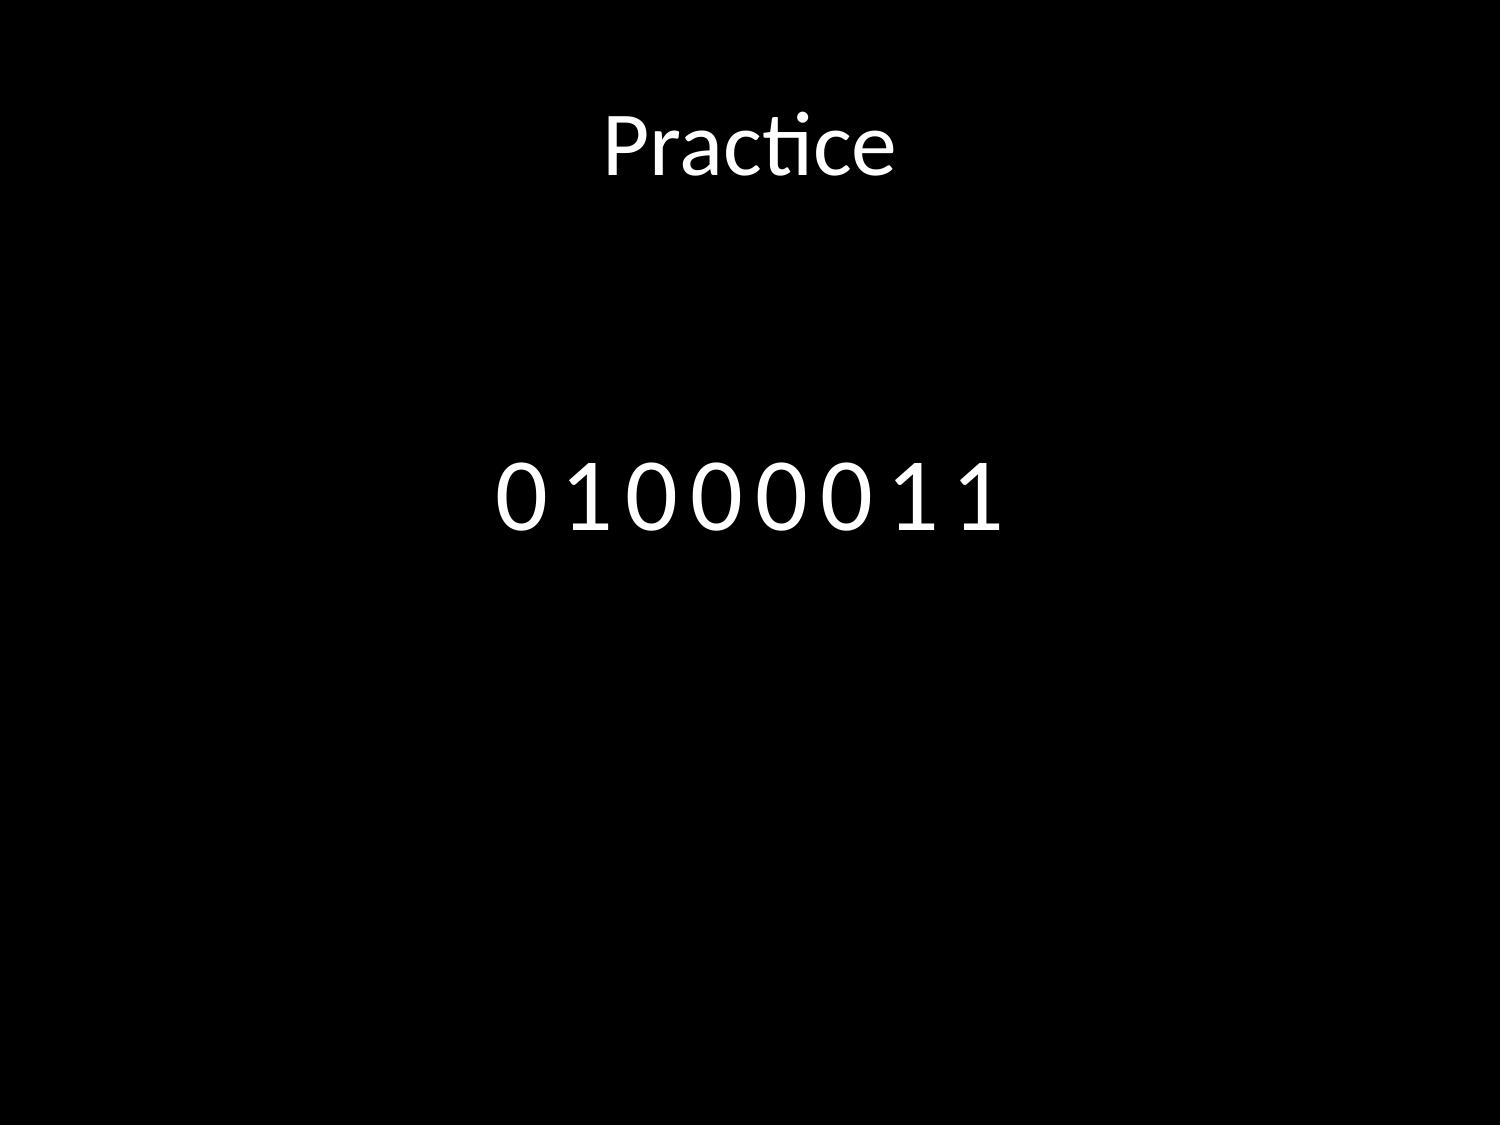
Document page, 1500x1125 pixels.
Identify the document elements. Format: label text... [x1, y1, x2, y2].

text_box 01000011 00000010 00110101 [0, 419, 1500, 604]
title Practice [75, 45, 1425, 233]
